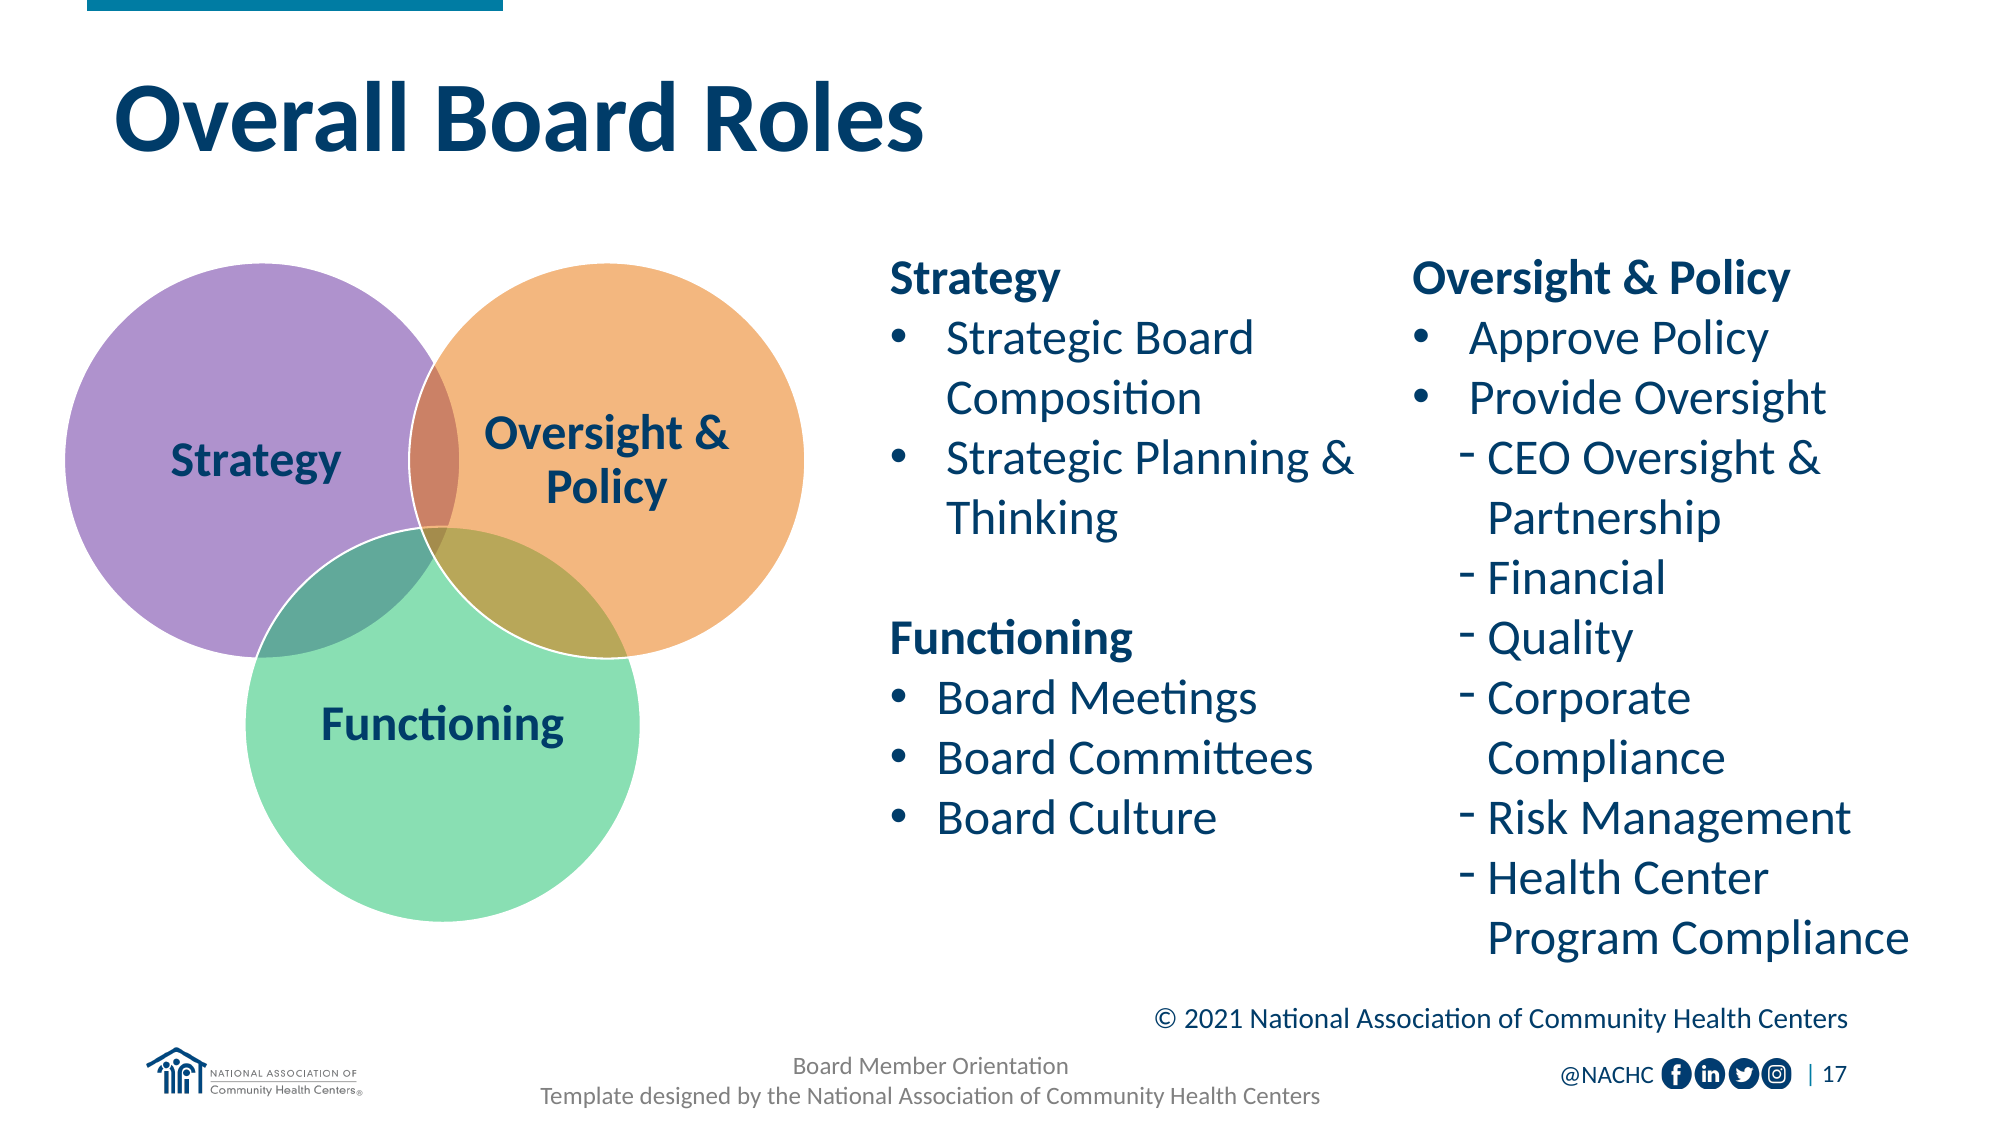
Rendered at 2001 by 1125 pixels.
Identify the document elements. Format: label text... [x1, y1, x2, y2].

footer Board Member Orientation Template designed by the National Association of Community Health Centers [474, 1042, 875, 1103]
title Overall Board Roles”) [99, 62, 1900, 262]
text_box © 2021 National Association of Community Health Centers [1138, 992, 1901, 1042]
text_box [0, 262, 945, 923]
text_box Strategy Strategic Board Composition Strategic Planning & Thinking Functioning Board Meetings Board Committees Board Culture Oversight & Policy Approve Policy Provide Oversight CEO Oversight & Partnership Financial Quality Corporate Compliance Risk Management Health Center Program Compliance [875, 237, 1950, 1125]
